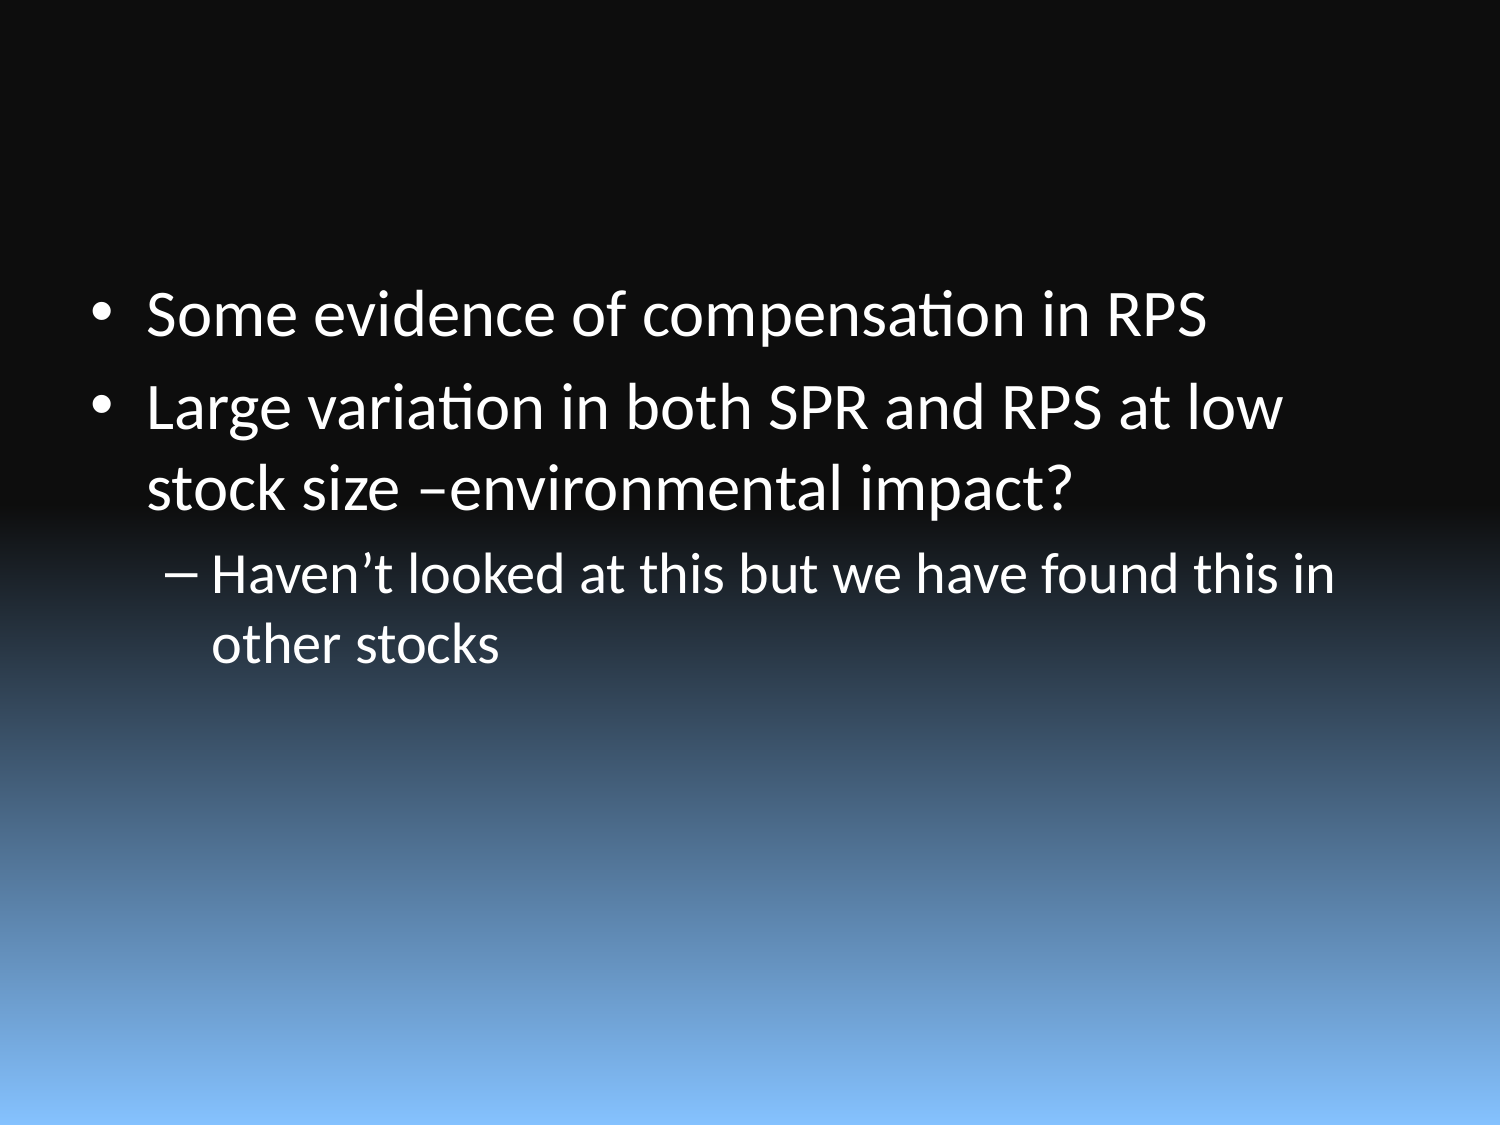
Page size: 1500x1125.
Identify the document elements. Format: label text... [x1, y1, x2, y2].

list Some evidence of compensation in RPS Large variation in both SPR and RPS at low stock size –environmental impact? Haven’t looked at this but we have found this in other stocks [75, 262, 1425, 1005]
